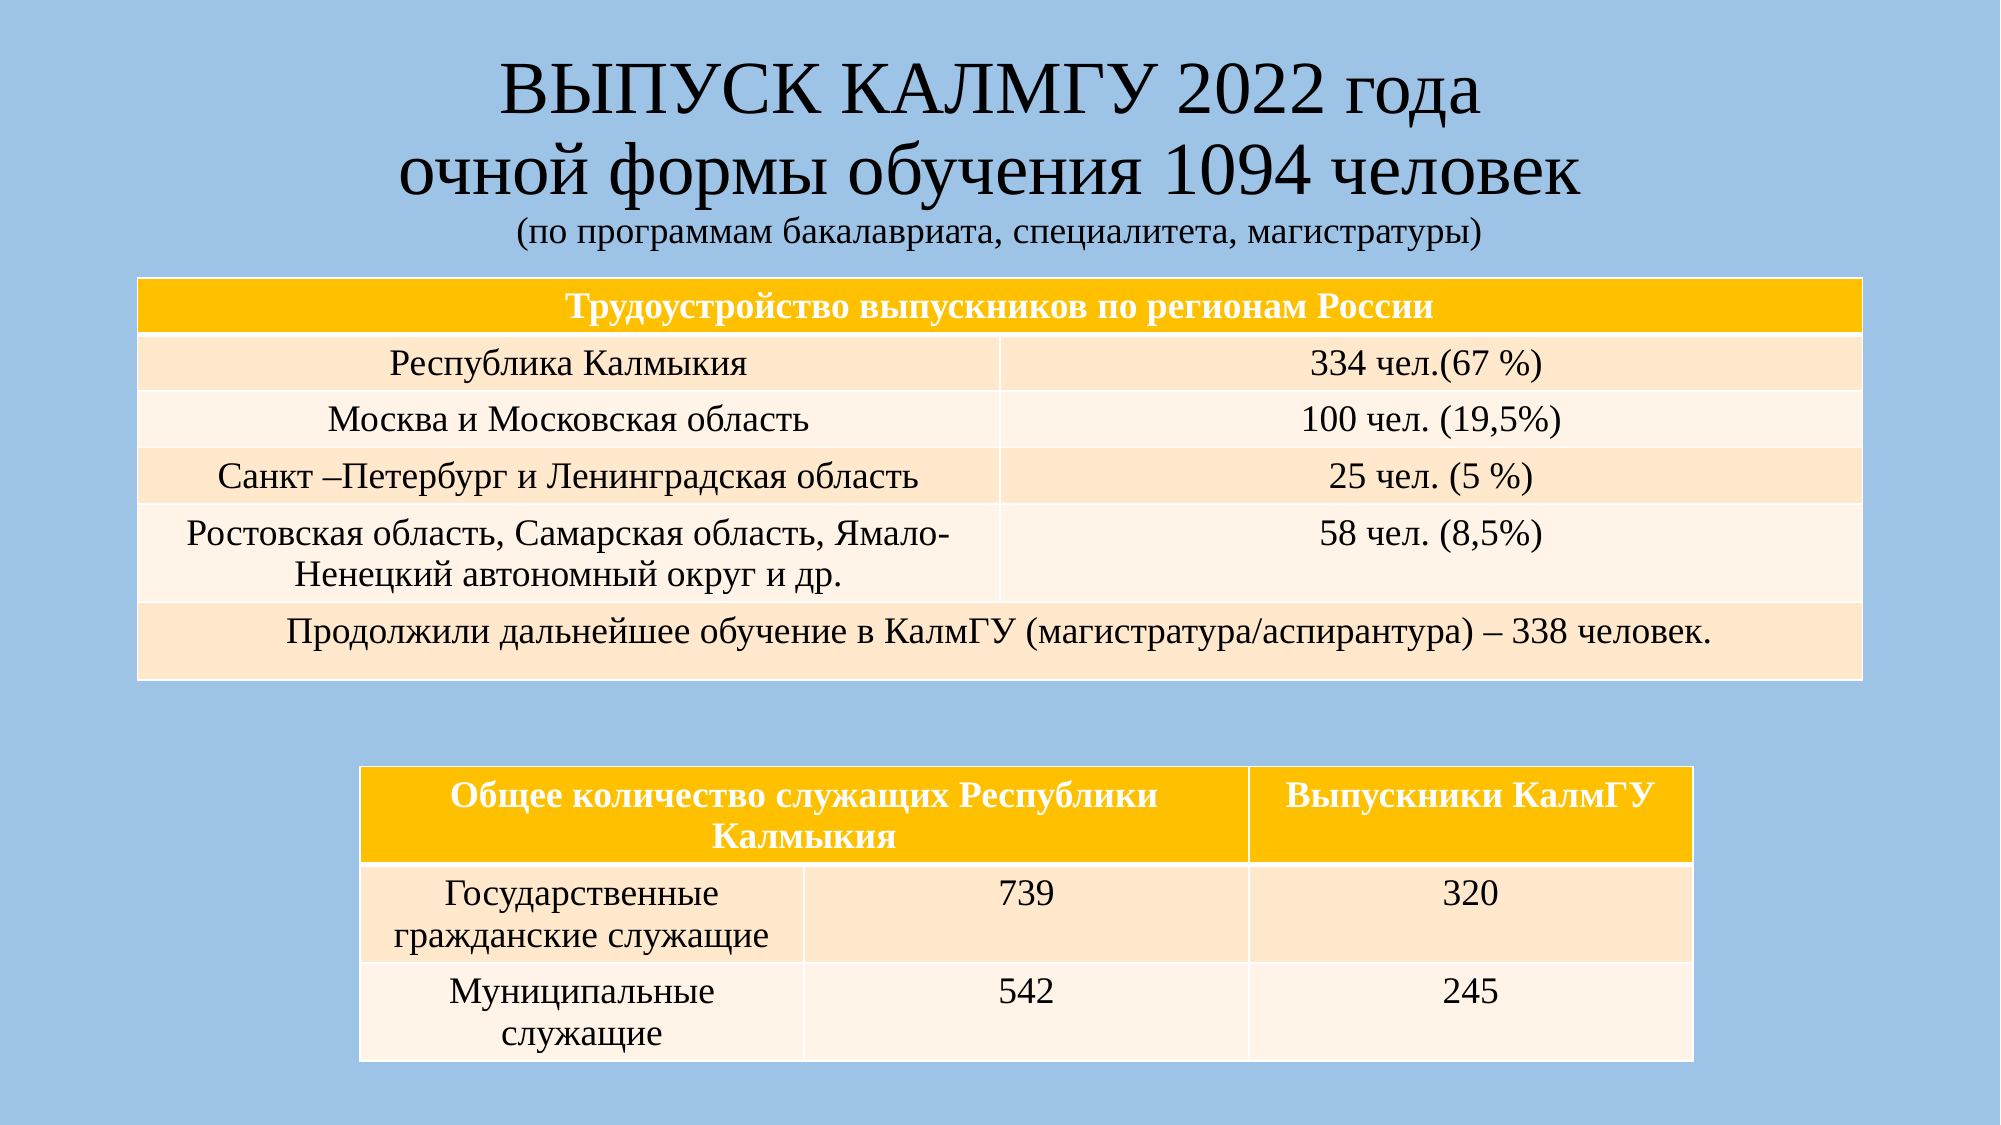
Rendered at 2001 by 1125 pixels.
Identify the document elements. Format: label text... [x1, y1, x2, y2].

table_cell 245 [1250, 964, 1692, 1060]
table_cell 100 чел. (19,5%) [1001, 392, 1862, 447]
table_cell Продолжили дальнейшее обучение в КалмГУ (магистратура/аспирантура) – 338 человек. [138, 603, 1862, 679]
table_cell 25 чел. (5 %) [1001, 448, 1862, 503]
table_cell Республика Калмыкия [138, 337, 999, 390]
table_cell 320 [1250, 867, 1692, 962]
table_cell 58 чел. (8,5%) [1001, 505, 1862, 601]
table_cell Государственные гражданские служащие [361, 867, 803, 962]
table_header Выпускники КалмГУ [1250, 767, 1692, 862]
table_header Трудоустройство выпускников по регионам России [138, 279, 1862, 332]
table_cell Москва и Московская область [138, 392, 999, 447]
table_cell 739 [805, 867, 1248, 962]
table_header Общее количество служащих Республики Калмыкия [361, 767, 1248, 862]
table_cell 334 чел.(67 %) [1001, 337, 1862, 390]
table_cell 542 [805, 964, 1248, 1060]
table_cell Санкт –Петербург и Ленинградская область [138, 448, 999, 503]
table_cell Ростовская область, Самарская область, Ямало-Ненецкий автономный округ и др. [138, 505, 999, 601]
title ВЫПУСК КАЛМГУ 2022 года очной формы обучения 1094 человек (по программам бакалавриата, специалитета, магистратуры) [137, 23, 1863, 277]
table_cell Муниципальные служащие [361, 964, 803, 1060]
